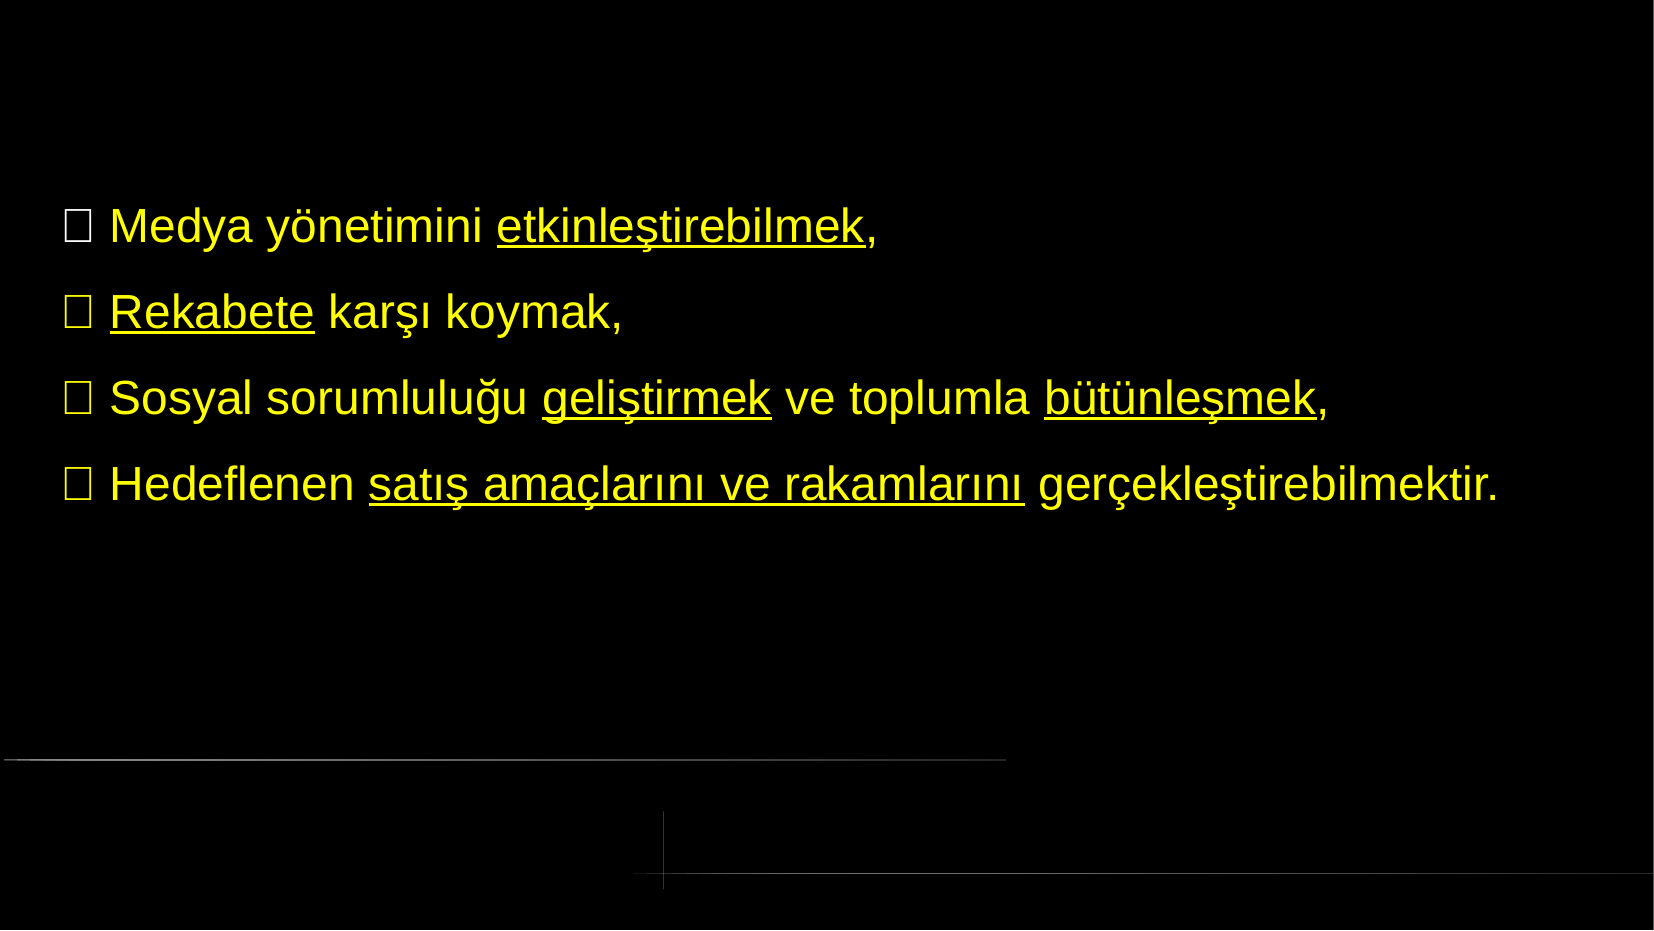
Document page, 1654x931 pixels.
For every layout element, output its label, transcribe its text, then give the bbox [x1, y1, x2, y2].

list  Medya yönetimini etkinleştirebilmek,  Rekabete karşı koymak,  Sosyal sorumluluğu geliştirmek ve toplumla bütünleşmek,  Hedeflenen satış amaçlarını ve rakamlarını gerçekleştirebilmektir. [60, 22, 1532, 865]
